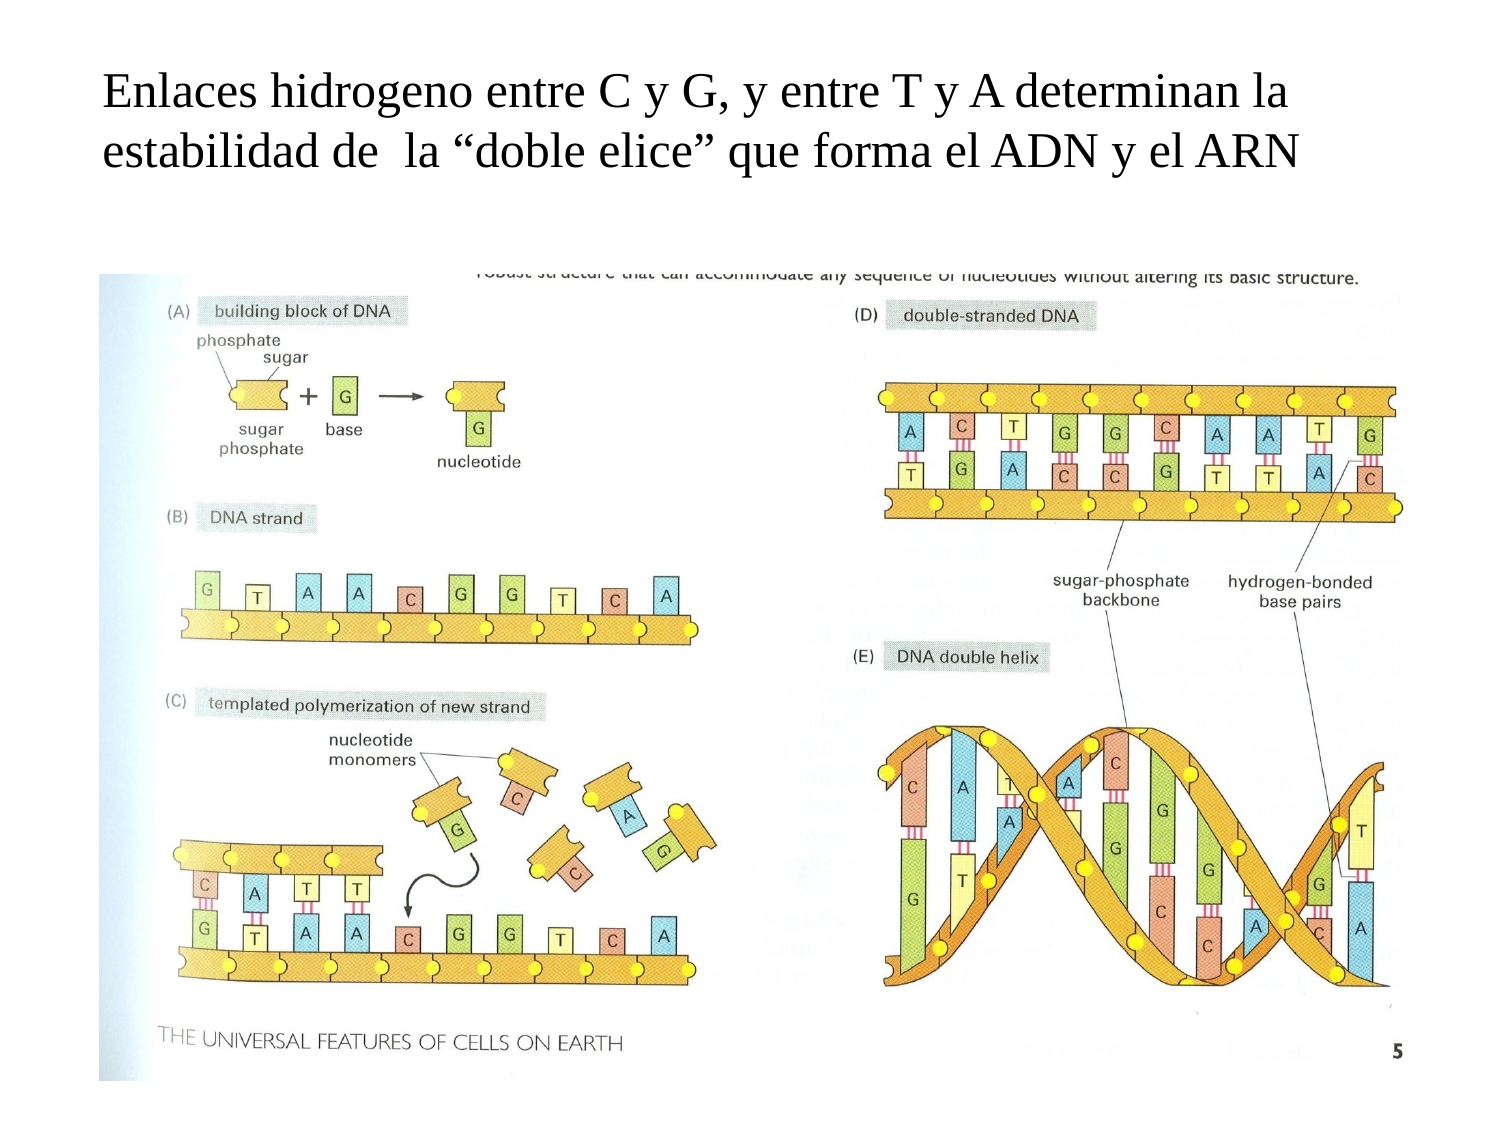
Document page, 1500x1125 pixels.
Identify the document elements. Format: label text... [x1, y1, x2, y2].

text_box Enlaces hidrogeno entre C y G, y entre T y A determinan la estabilidad de la “doble elice” que forma el ADN y el ARN [87, 49, 1453, 185]
picture [99, 274, 1438, 1081]
